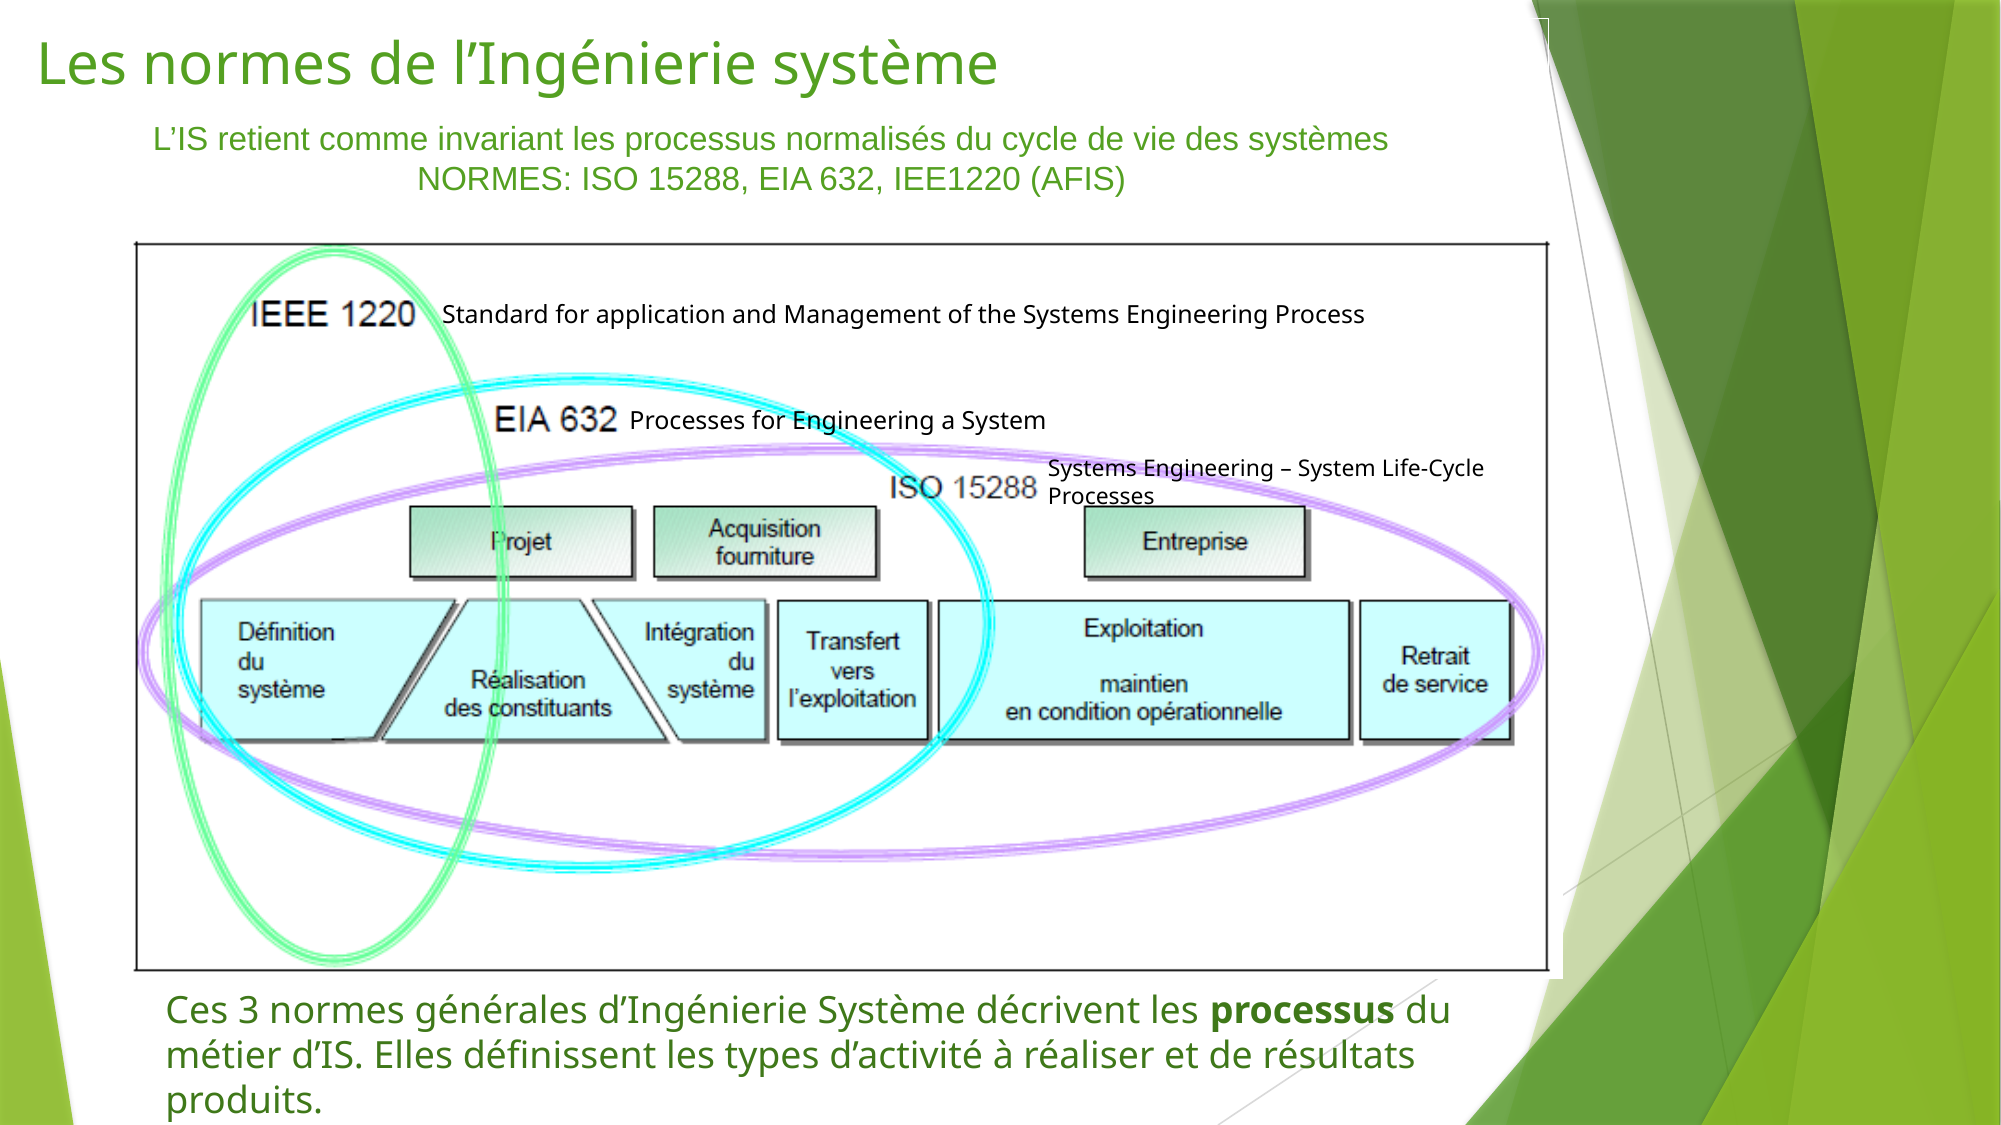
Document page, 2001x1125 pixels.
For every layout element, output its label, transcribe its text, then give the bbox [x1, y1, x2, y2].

text_box L’IS retient comme invariant les processus normalisés du cycle de vie des systèmes NORMES: ISO 15288, EIA 632, IEE1220 (AFIS) [56, 110, 1488, 245]
text_box Ces 3 normes générales d’Ingénierie Système décrivent les processus du métier d’IS. Elles définissent les types d’activité à réaliser et de résultats produits. [150, 978, 1585, 1125]
picture [113, 226, 1563, 980]
title Les normes de l’Ingénierie système [21, 18, 1549, 91]
